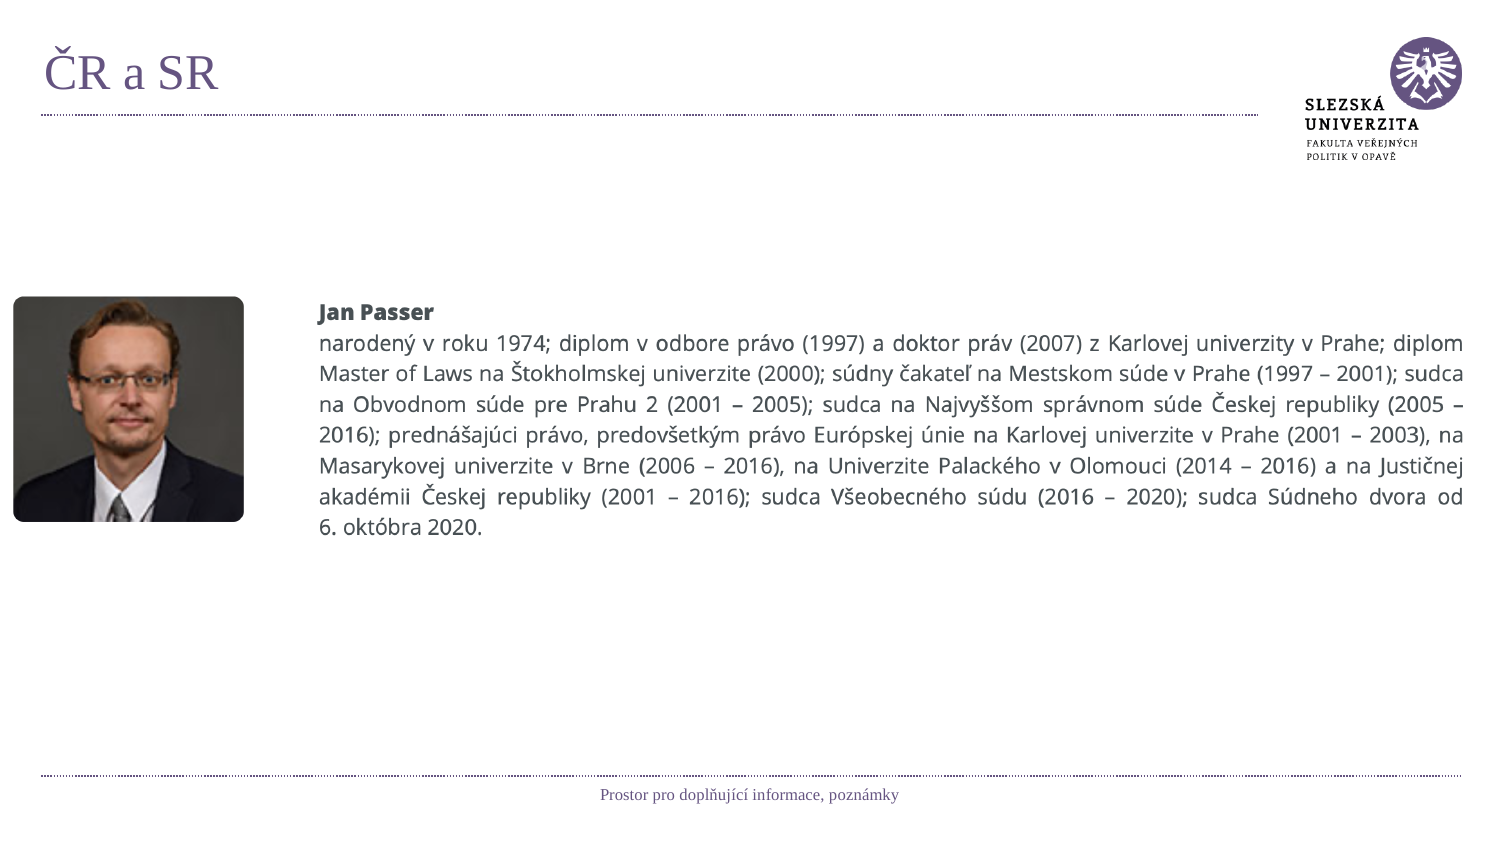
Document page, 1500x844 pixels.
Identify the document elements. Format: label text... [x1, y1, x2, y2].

picture [0, 276, 1500, 568]
picture [1305, 37, 1462, 160]
text_box Prostor pro doplňující informace, poznámky [442, 776, 1058, 811]
title ČR a SR [29, 32, 668, 116]
